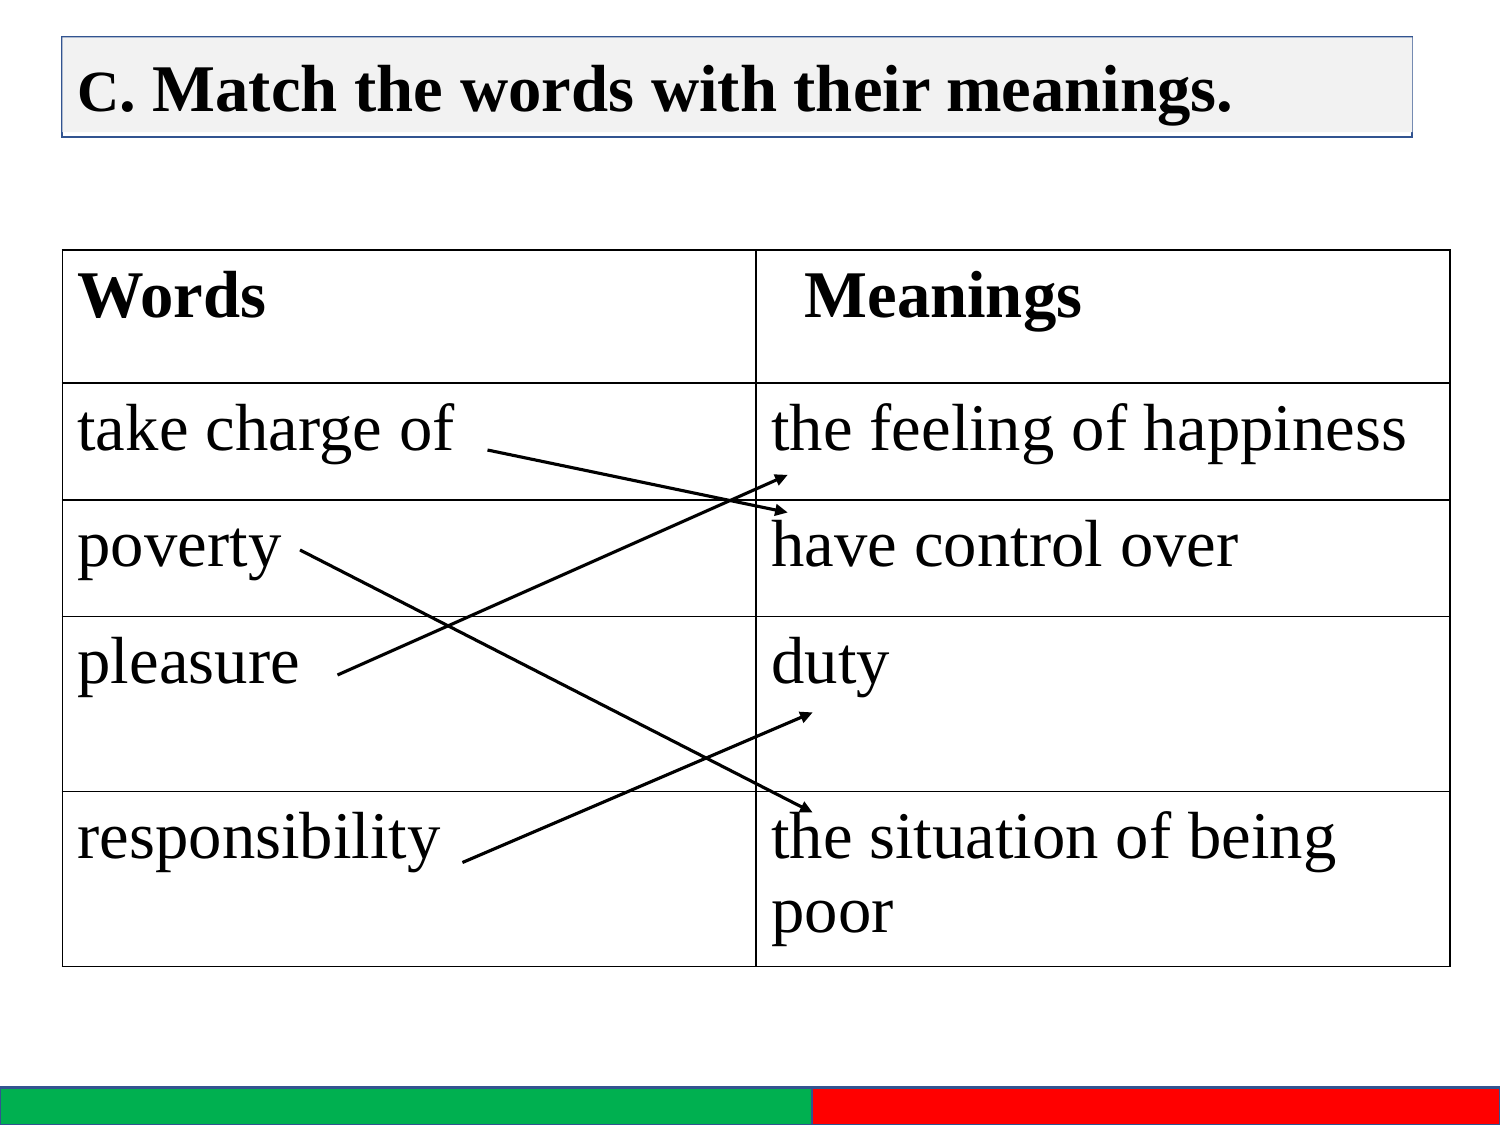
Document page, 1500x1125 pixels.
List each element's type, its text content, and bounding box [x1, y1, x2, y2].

table_header Meanings [757, 251, 1449, 382]
text_box [813, 1086, 1500, 1125]
table_cell poverty [63, 501, 337, 616]
text_box B. [61, 36, 1413, 138]
table_cell take charge of [63, 384, 755, 499]
table_cell responsibility [63, 792, 755, 966]
text_box [0, 1086, 813, 1125]
table_cell pleasure [63, 617, 299, 791]
table_header Words [63, 251, 755, 382]
table_cell the situation of being poor [757, 792, 1449, 966]
table_cell the feeling of happiness [757, 384, 1449, 499]
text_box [487, 449, 788, 474]
table_cell have control over [788, 501, 1449, 616]
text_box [462, 712, 813, 863]
table_cell duty [813, 617, 1449, 791]
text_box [337, 474, 788, 675]
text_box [299, 549, 813, 813]
text_box C. Match the words with their meanings. [62, 37, 1413, 133]
